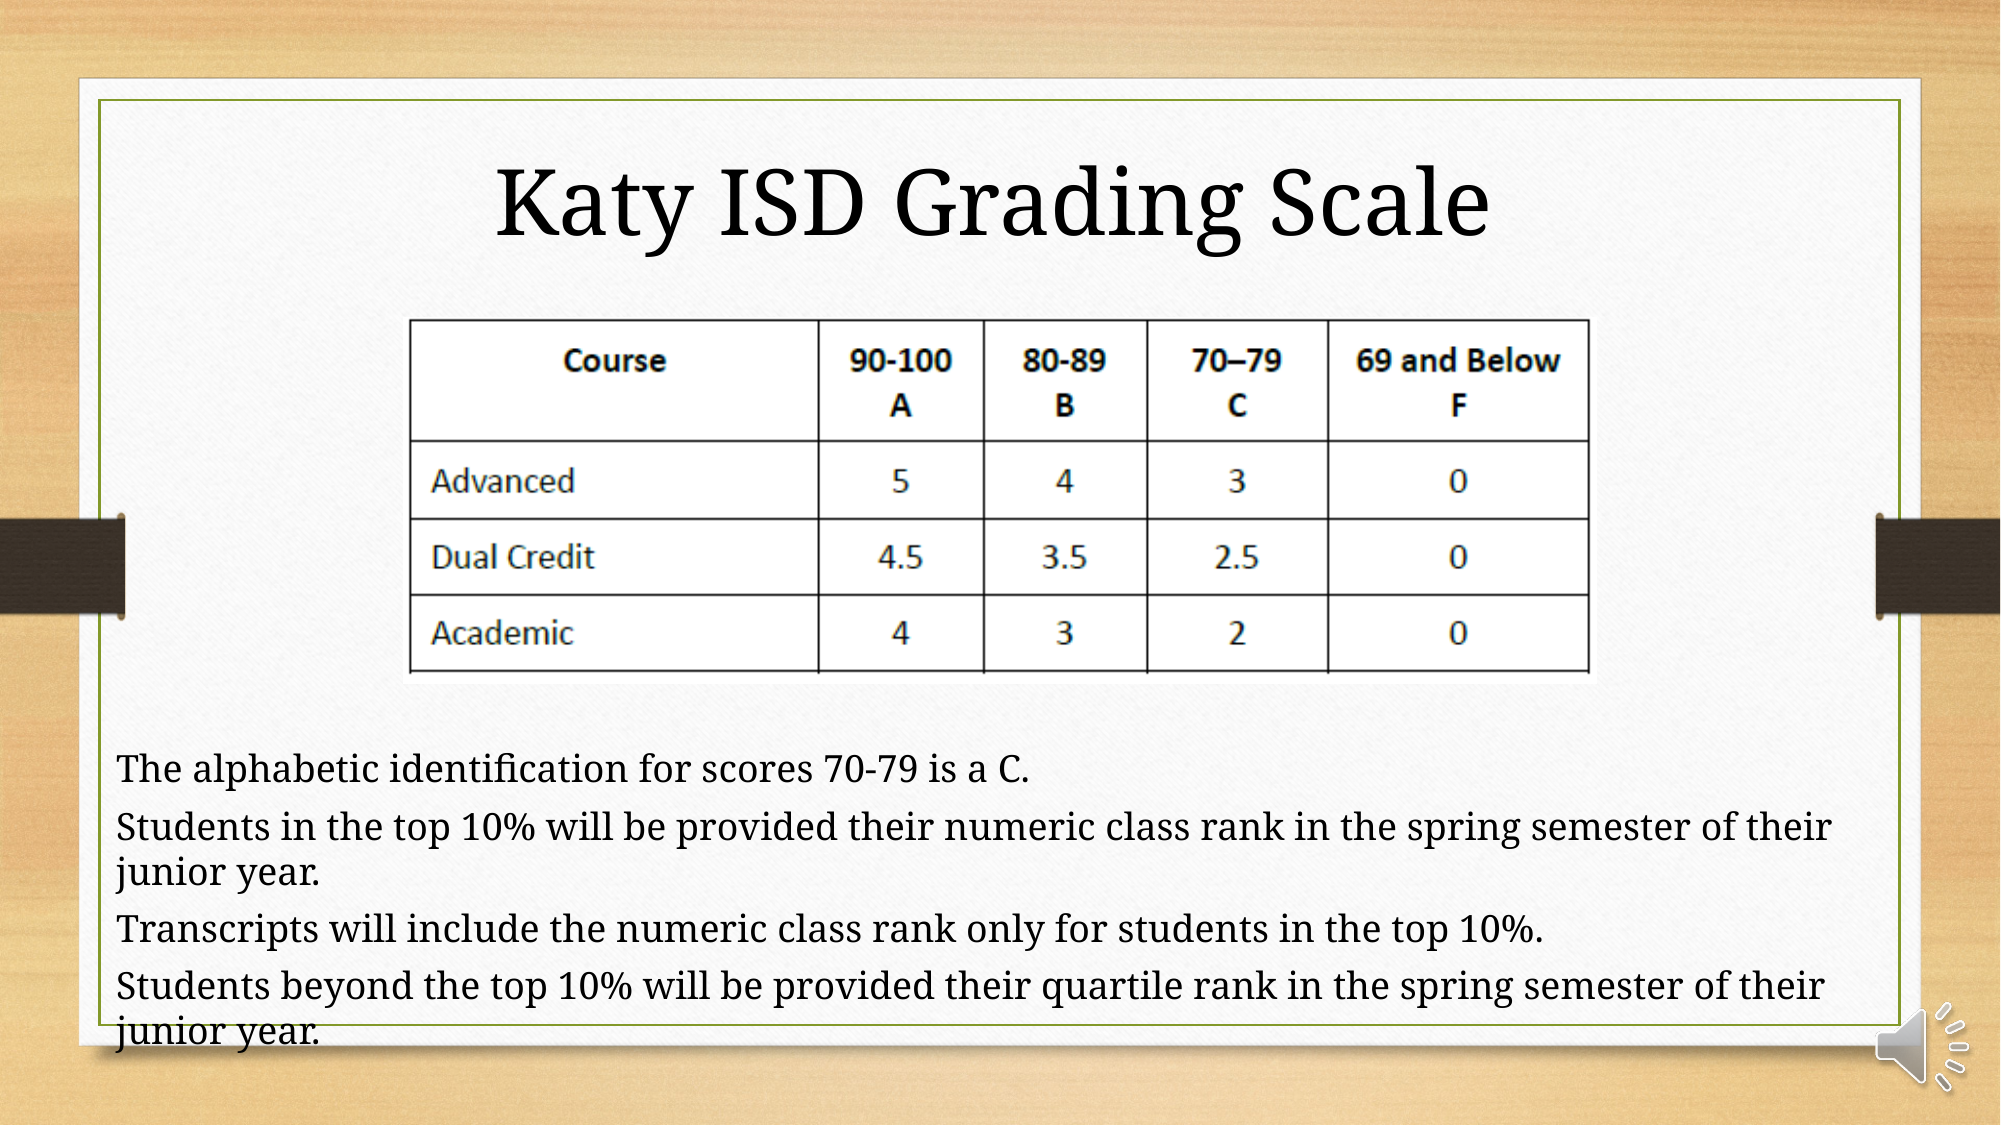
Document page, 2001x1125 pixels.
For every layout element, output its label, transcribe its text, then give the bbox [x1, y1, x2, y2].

text_box The alphabetic identification for scores 70-79 is a C. Students in the top 10% will be provided their numeric class rank in the spring semester of their junior year. Transcripts will include the numeric class rank only for students in the top 10%. Students beyond the top 10% will be provided their quartile rank in the spring semester of their junior year. [101, 737, 1899, 1061]
picture [0, 0, 2001, 1125]
text_box Katy ISD Grading Scale [83, 136, 1929, 262]
